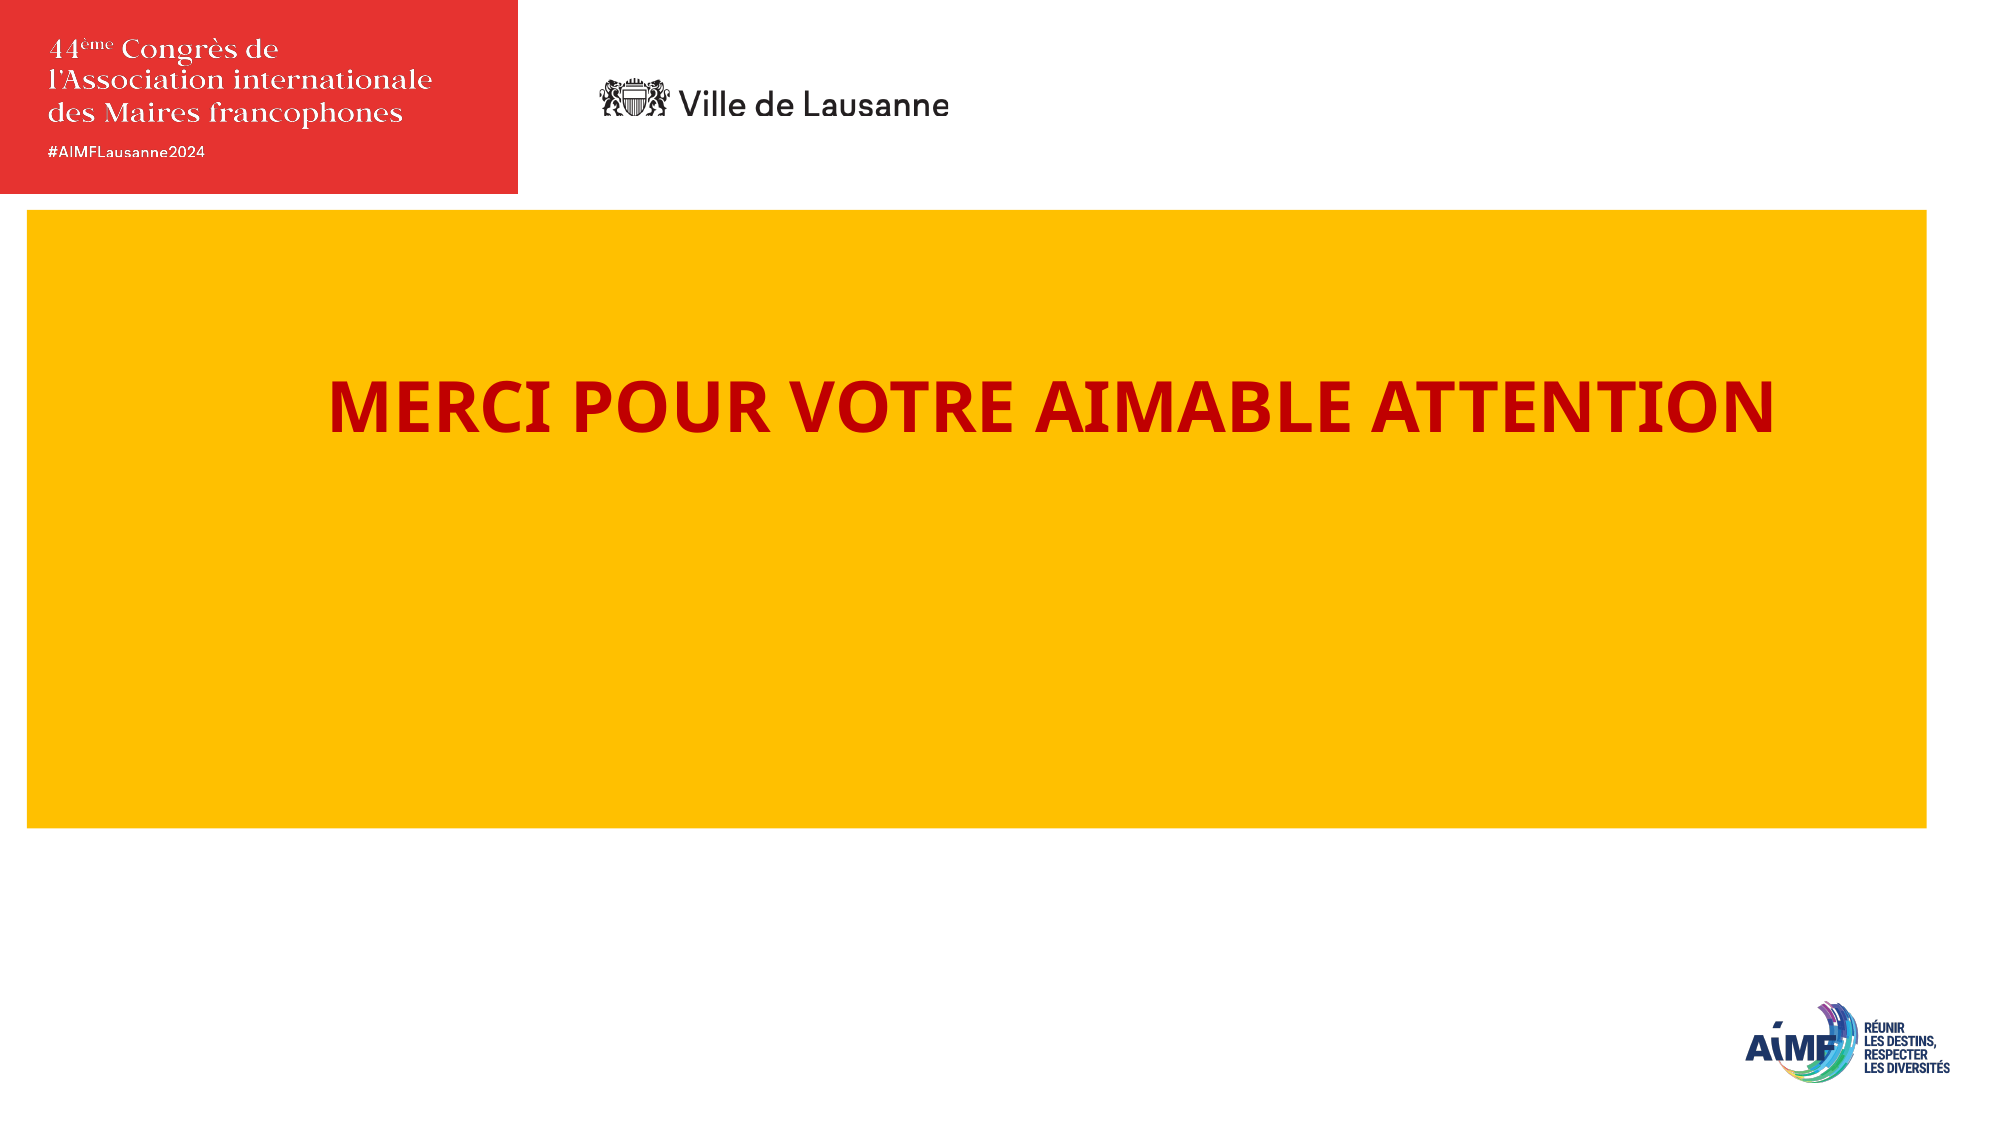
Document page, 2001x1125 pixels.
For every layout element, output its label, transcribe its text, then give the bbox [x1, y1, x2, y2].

title MERCI POUR VOTRE AIMABLE ATTENTION [26, 209, 1927, 829]
